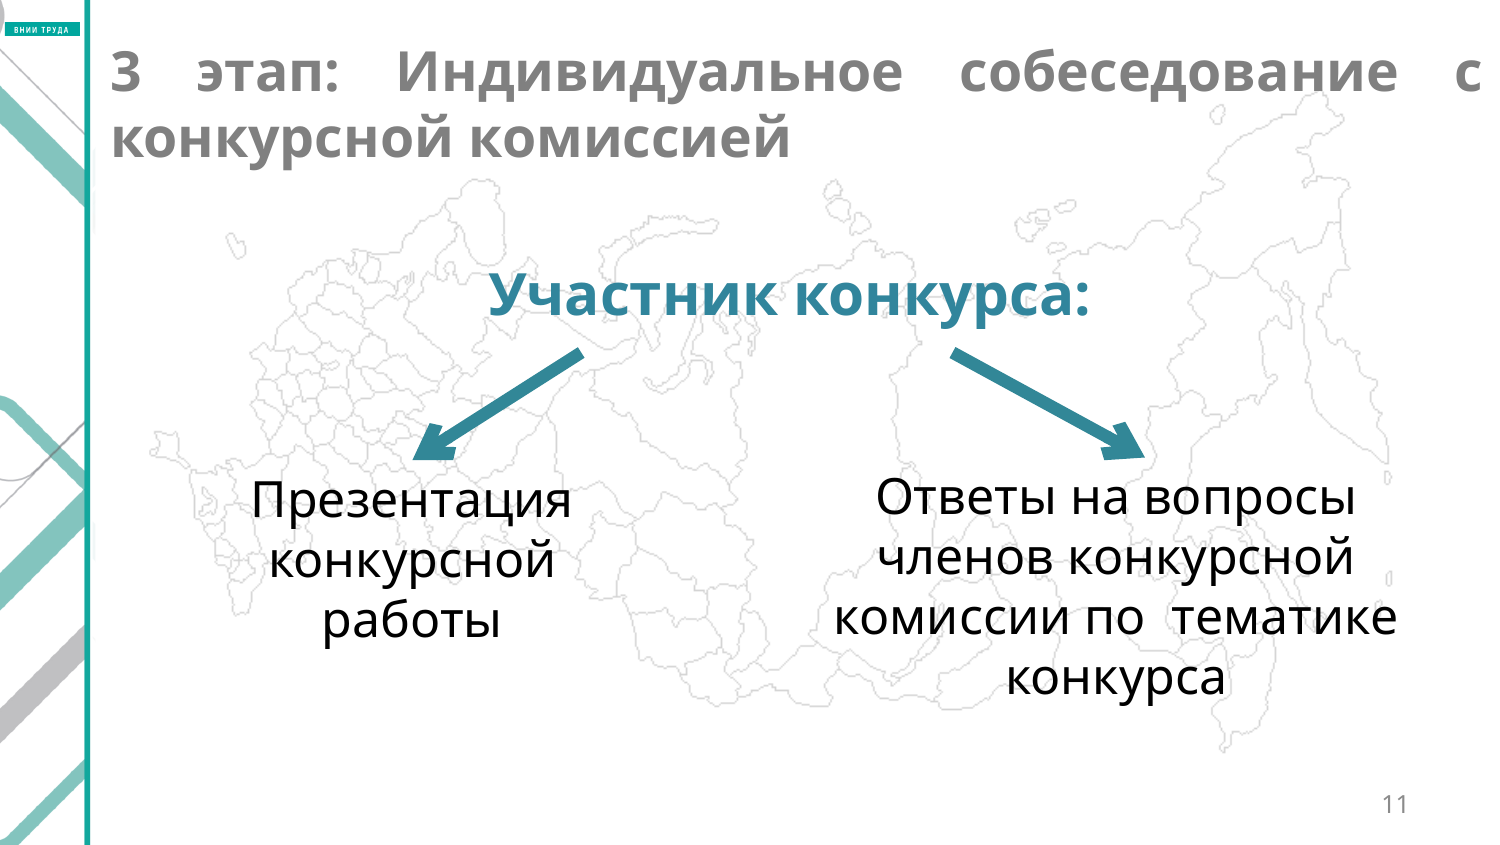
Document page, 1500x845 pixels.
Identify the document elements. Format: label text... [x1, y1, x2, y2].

list Участник конкурса: [112, 249, 1468, 353]
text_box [952, 352, 1146, 458]
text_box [412, 352, 582, 461]
text_box Ответы на вопросы членов конкурсной комиссии по тематике конкурса [807, 457, 1425, 713]
picture [0, 0, 96, 845]
title 3 этап: Индивидуальное собеседование с конкурсной комиссией [95, 26, 1500, 178]
slide_number 11 [1074, 782, 1425, 828]
text_box Презентация конкурсной работы [164, 459, 660, 655]
